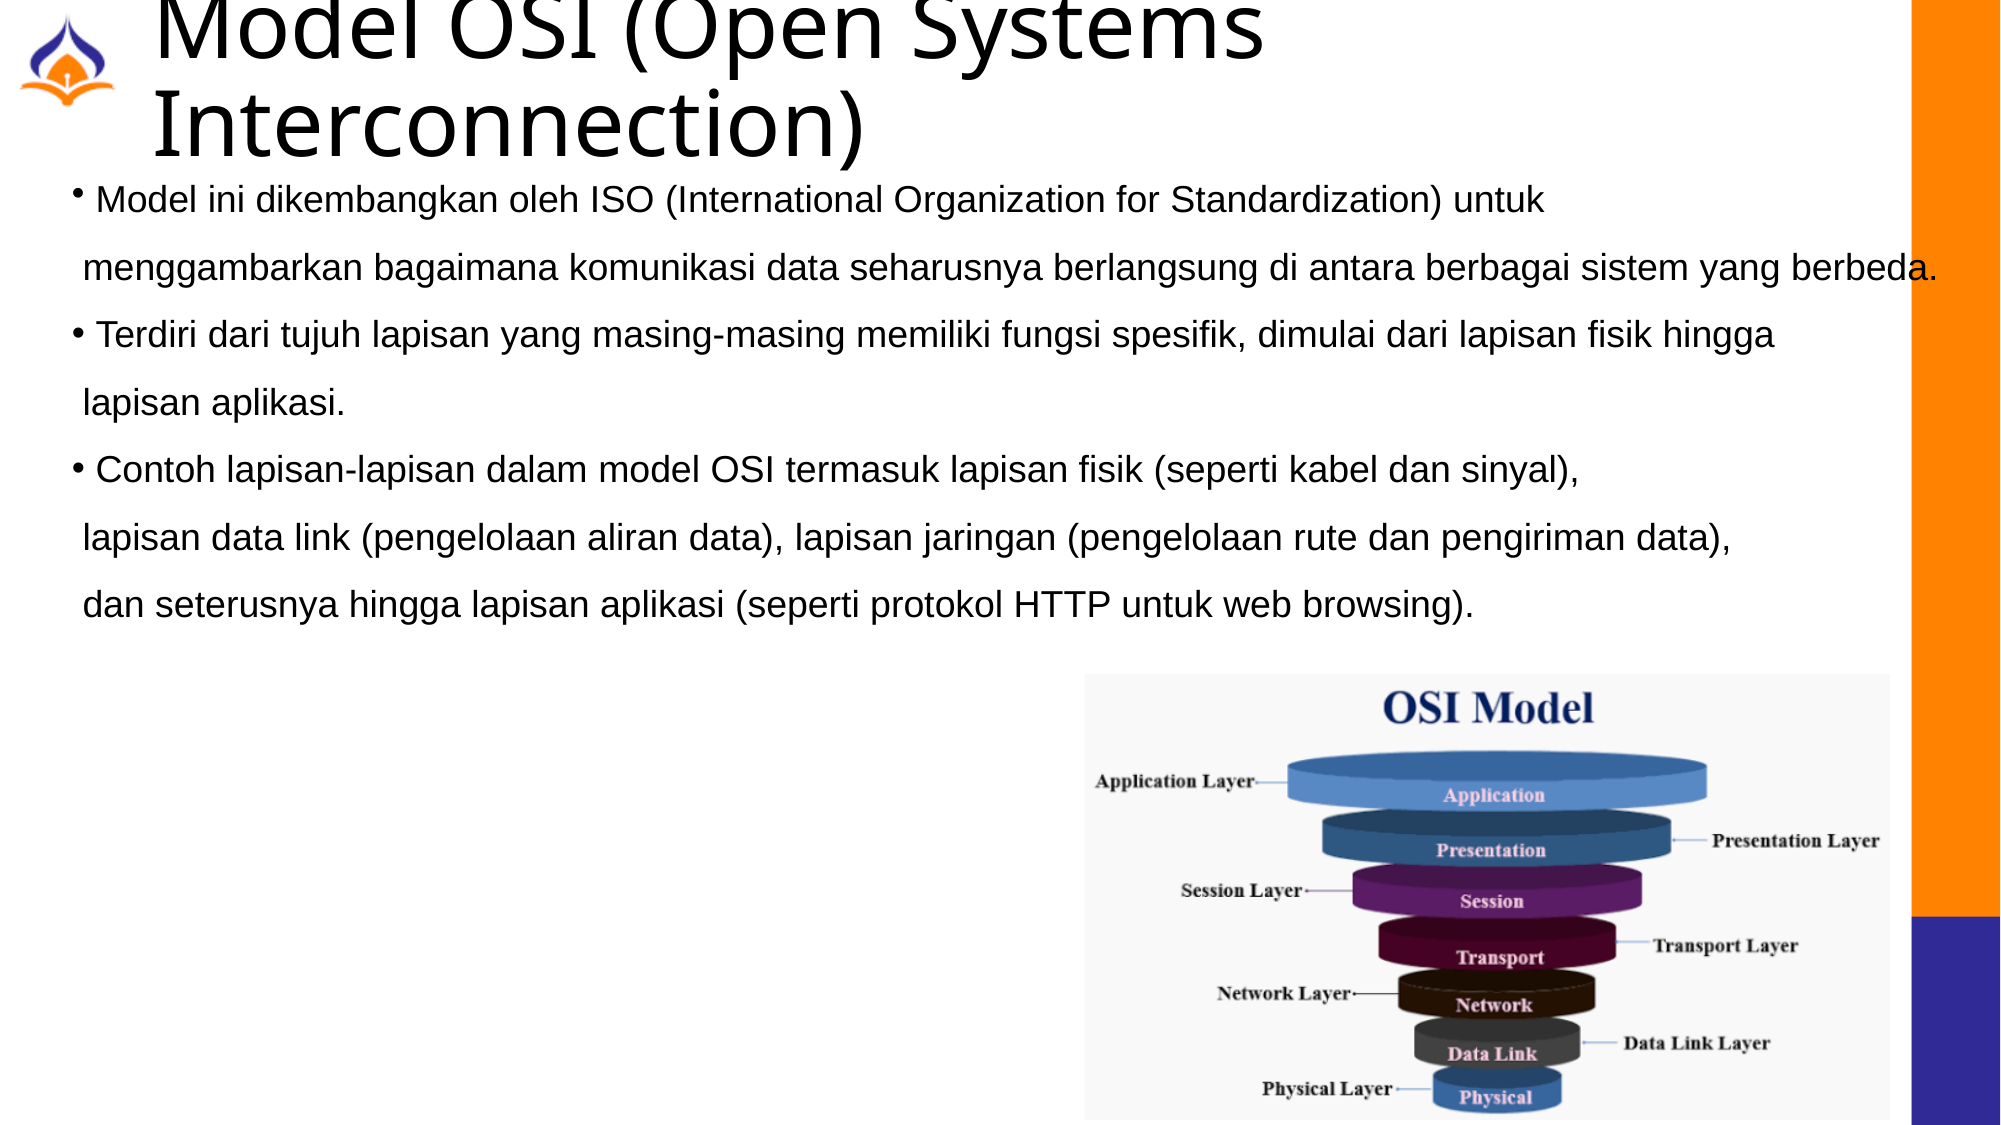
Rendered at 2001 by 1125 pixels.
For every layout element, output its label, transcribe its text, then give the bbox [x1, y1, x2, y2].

list Model ini dikembangkan oleh ISO (International Organization for Standardization) untuk menggambarkan bagaimana komunikasi data seharusnya berlangsung di antara berbagai sistem yang berbeda. Terdiri dari tujuh lapisan yang masing-masing memiliki fungsi spesifik, dimulai dari lapisan fisik hingga lapisan aplikasi. Contoh lapisan-lapisan dalam model OSI termasuk lapisan fisik (seperti kabel dan sinyal), lapisan data link (pengelolaan aliran data), lapisan jaringan (pengelolaan rute dan pengiriman data), dan seterusnya hingga lapisan aplikasi (seperti protokol HTTP untuk web browsing). [56, 40, 1977, 694]
picture [0, 0, 2001, 1125]
title Model OSI (Open Systems Interconnection) [137, 19, 1863, 40]
